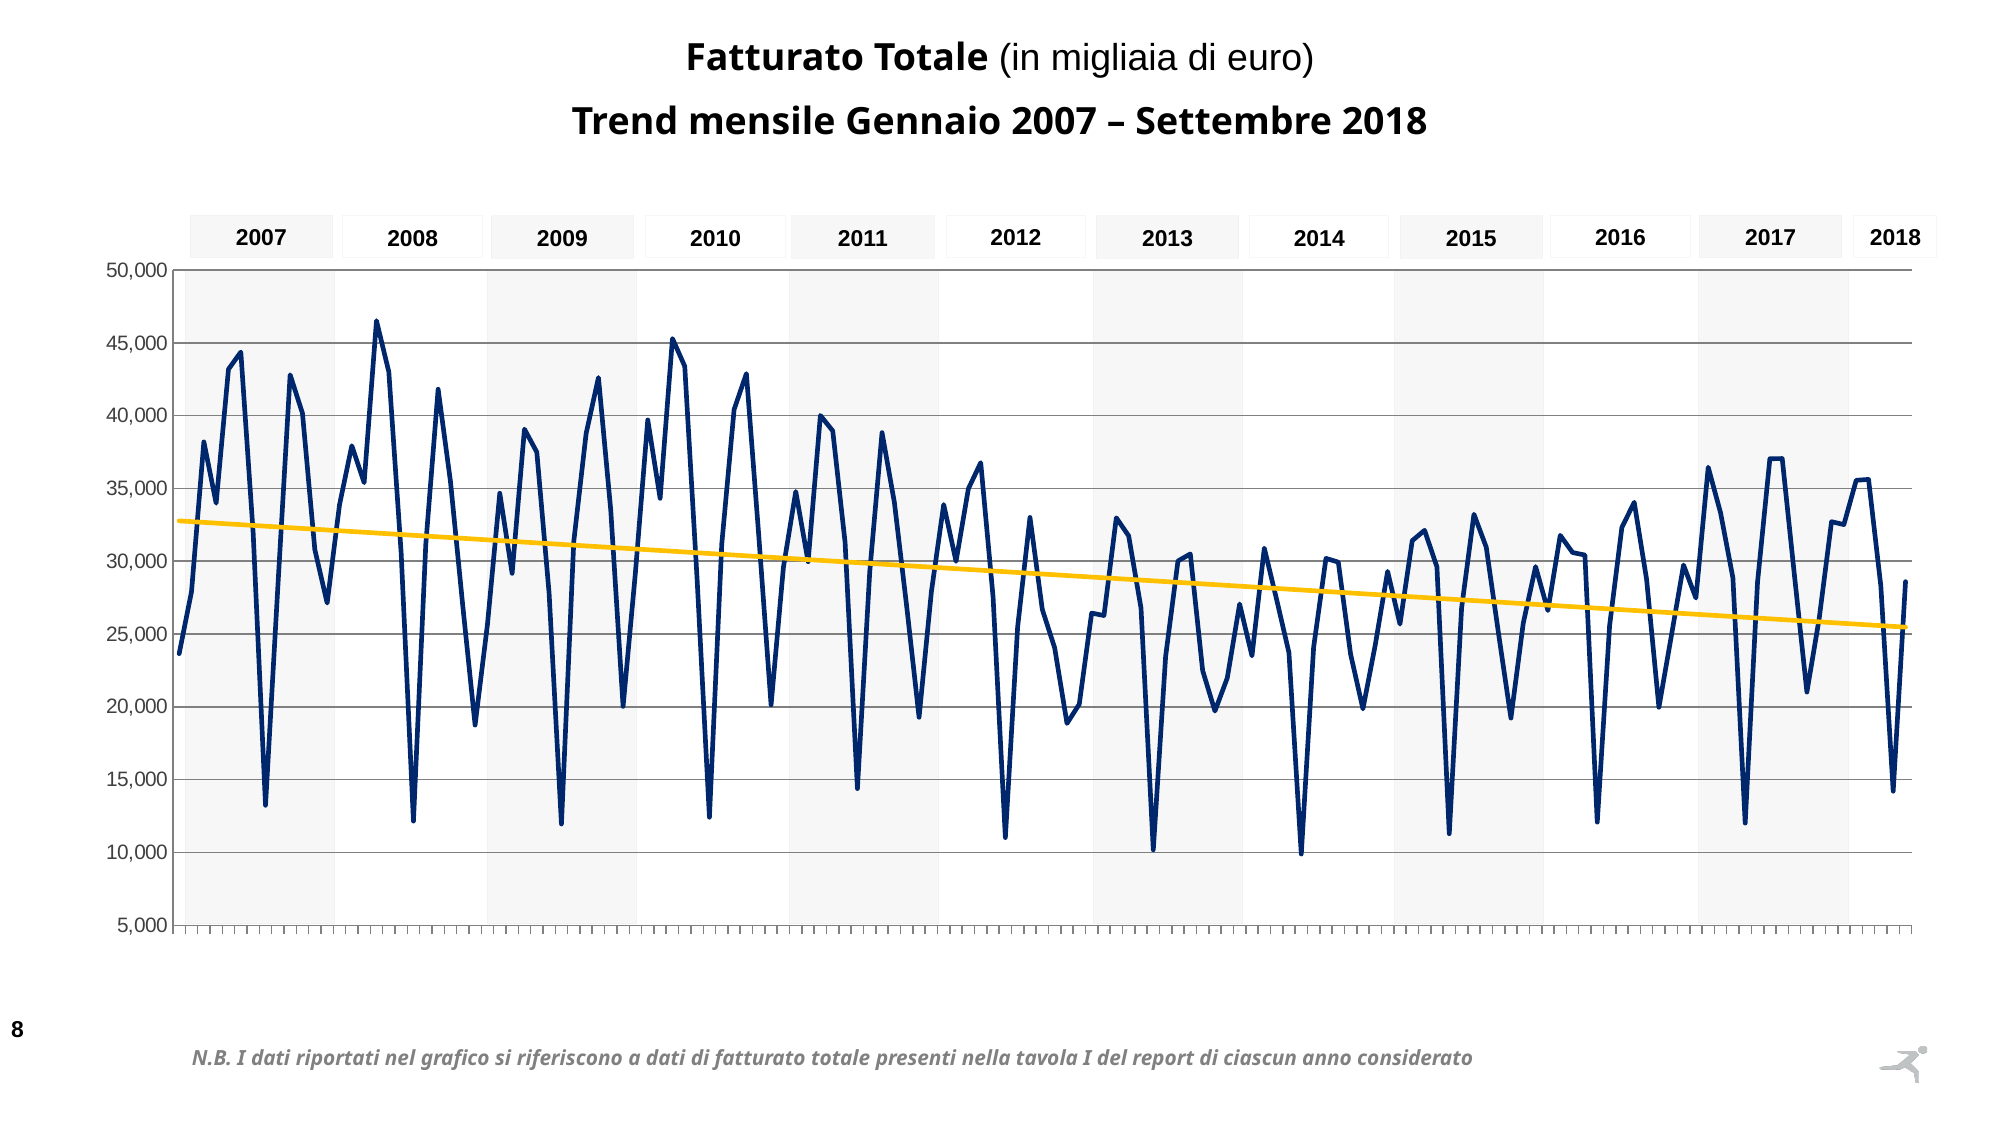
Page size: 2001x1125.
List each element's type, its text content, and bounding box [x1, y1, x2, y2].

text_box Fatturato Totale (in migliaia di euro) Trend mensile Gennaio 2007 – Settembre 2018 [250, 25, 1751, 150]
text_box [70, 214, 1940, 1097]
